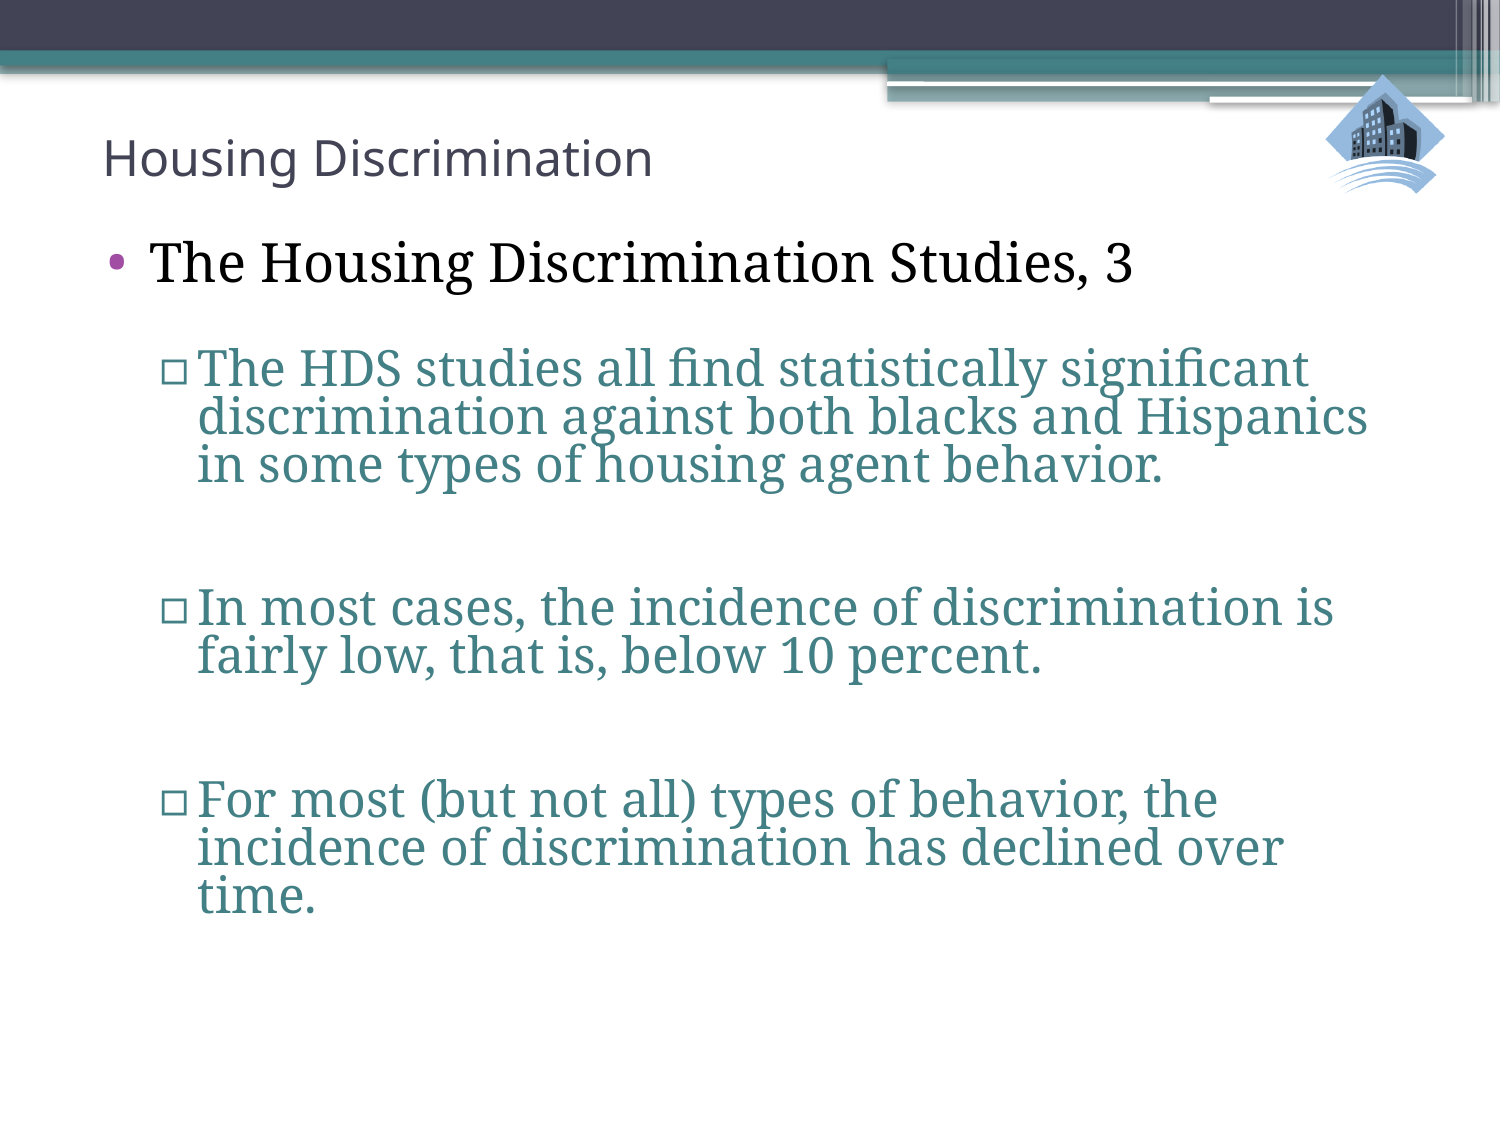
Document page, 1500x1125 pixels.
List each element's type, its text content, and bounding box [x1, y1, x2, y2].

picture [1324, 74, 1445, 194]
list The Housing Discrimination Studies, 3 The HDS studies all find statistically significant discrimination against both blacks and Hispanics in some types of housing agent behavior. In most cases, the incidence of discrimination is fairly low, that is, below 10 percent. For most (but not all) types of behavior, the incidence of discrimination has declined over time. [75, 233, 1425, 1113]
title Housing Discrimination [75, 112, 1319, 200]
